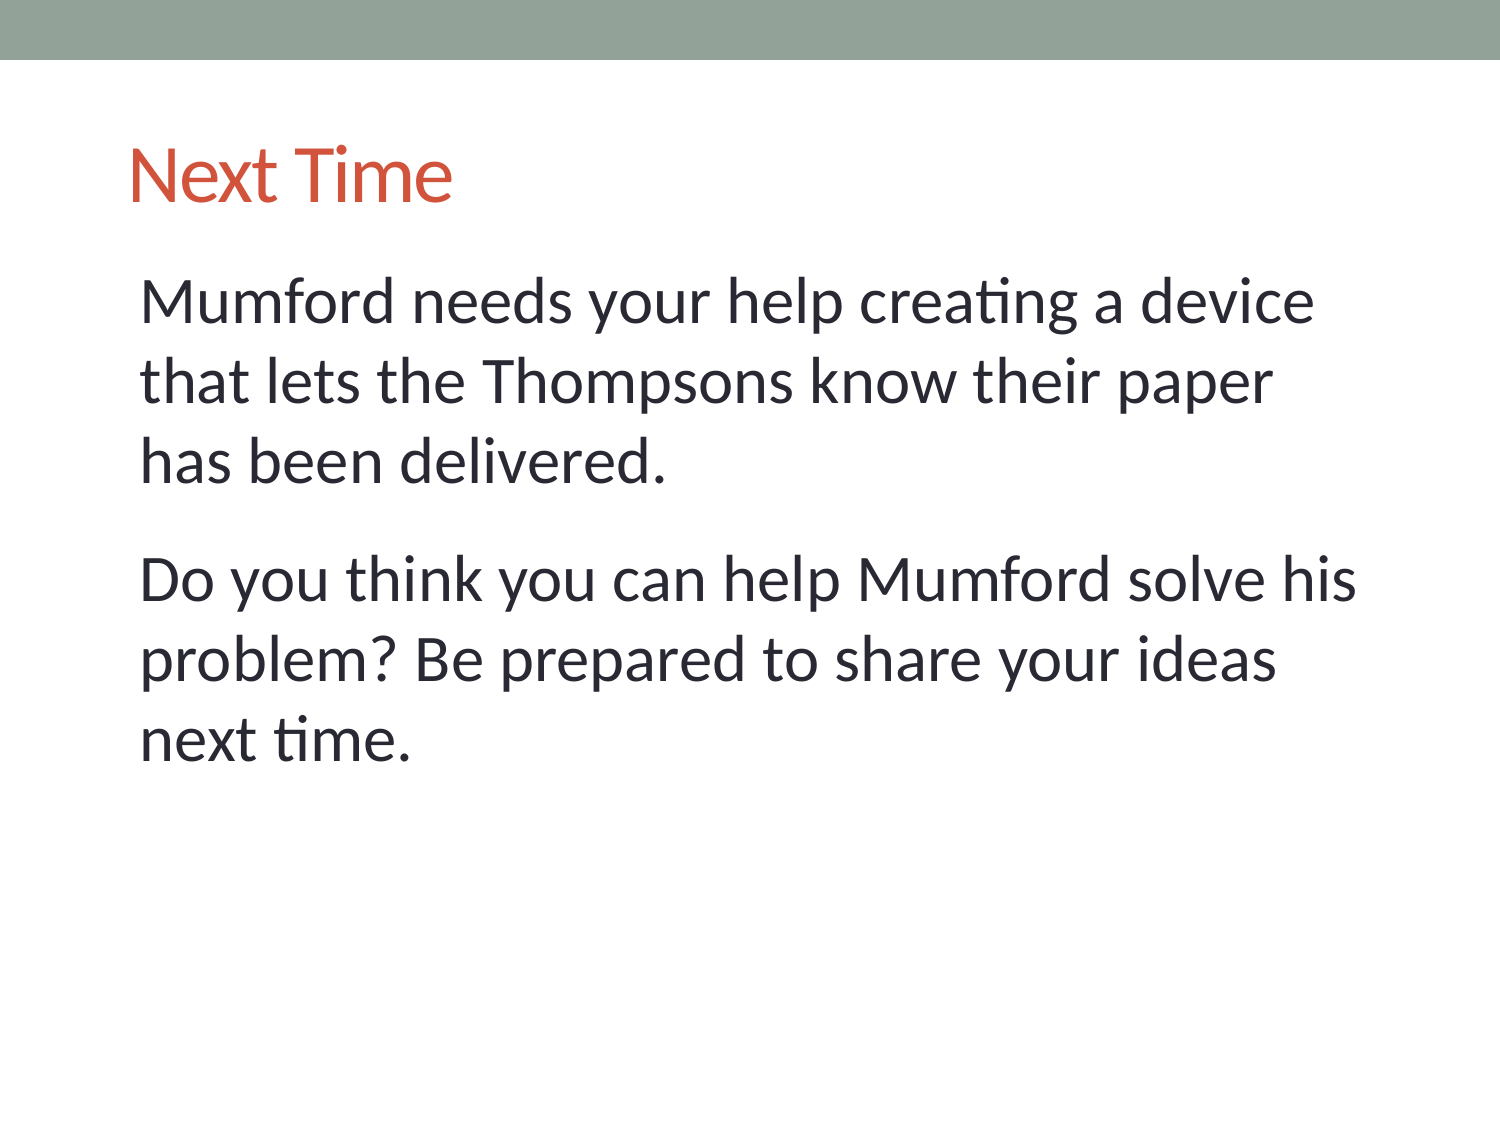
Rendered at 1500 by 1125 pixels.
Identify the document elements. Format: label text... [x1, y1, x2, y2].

title Next Time [112, 87, 1425, 250]
text_box Mumford needs your help creating a device that lets the Thompsons know their paper has been delivered. Do you think you can help Mumford solve his problem? Be prepared to share your ideas next time. [125, 249, 1375, 782]
